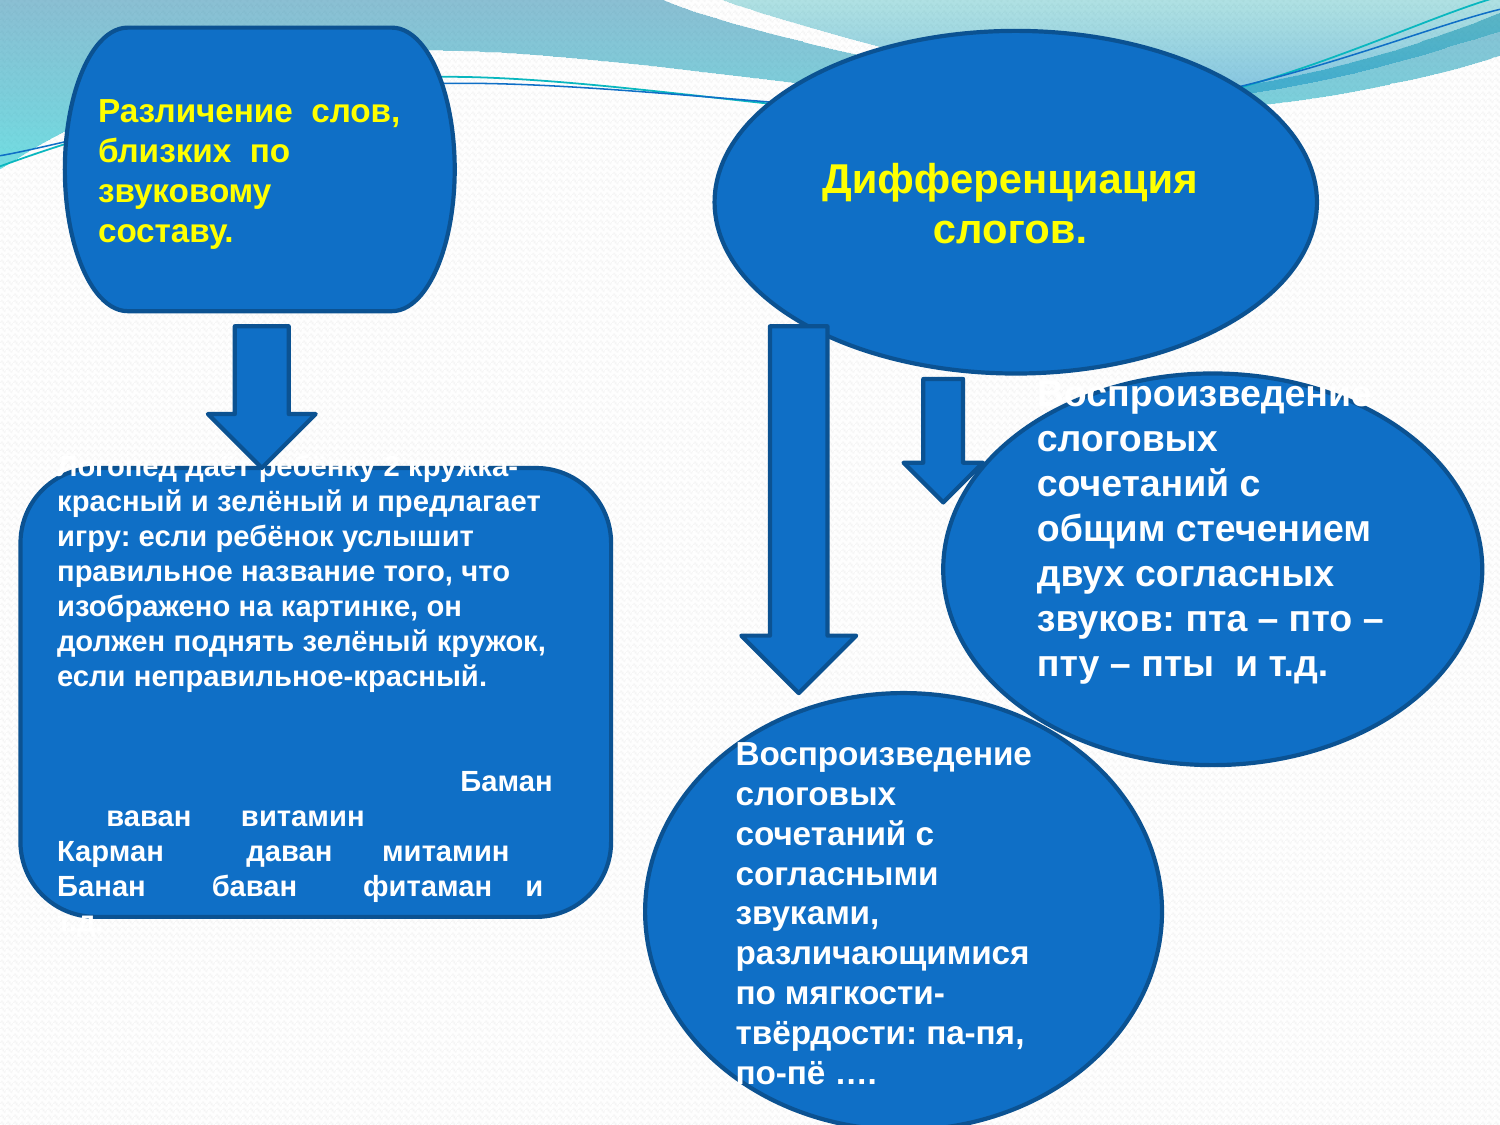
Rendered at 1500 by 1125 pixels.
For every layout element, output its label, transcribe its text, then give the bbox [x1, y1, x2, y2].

text_box Логопед даёт ребёнку 2 кружка-красный и зелёный и предлагает игру: если ребёнок услышит правильное название того, что изображено на картинке, он должен поднять зелёный кружок, если неправильное-красный. Баман ваван витамин Карман даван митамин Банан баван фитаман и т.д. [18, 465, 614, 919]
text_box [739, 324, 859, 696]
text_box Воспроизведение слоговых сочетаний с согласными звуками, различающимися по мягкости-твёрдости: па-пя, по-пё …. [643, 690, 1165, 1125]
text_box [901, 376, 985, 505]
text_box Воспроизведение слоговых сочетаний с общим стечением двух согласных звуков: пта – пто – пту – пты и т.д. [941, 371, 1485, 768]
text_box [205, 324, 318, 471]
text_box Различение слов, близких по звуковому составу. [62, 25, 457, 314]
text_box Дифференциация слогов. [712, 28, 1320, 376]
